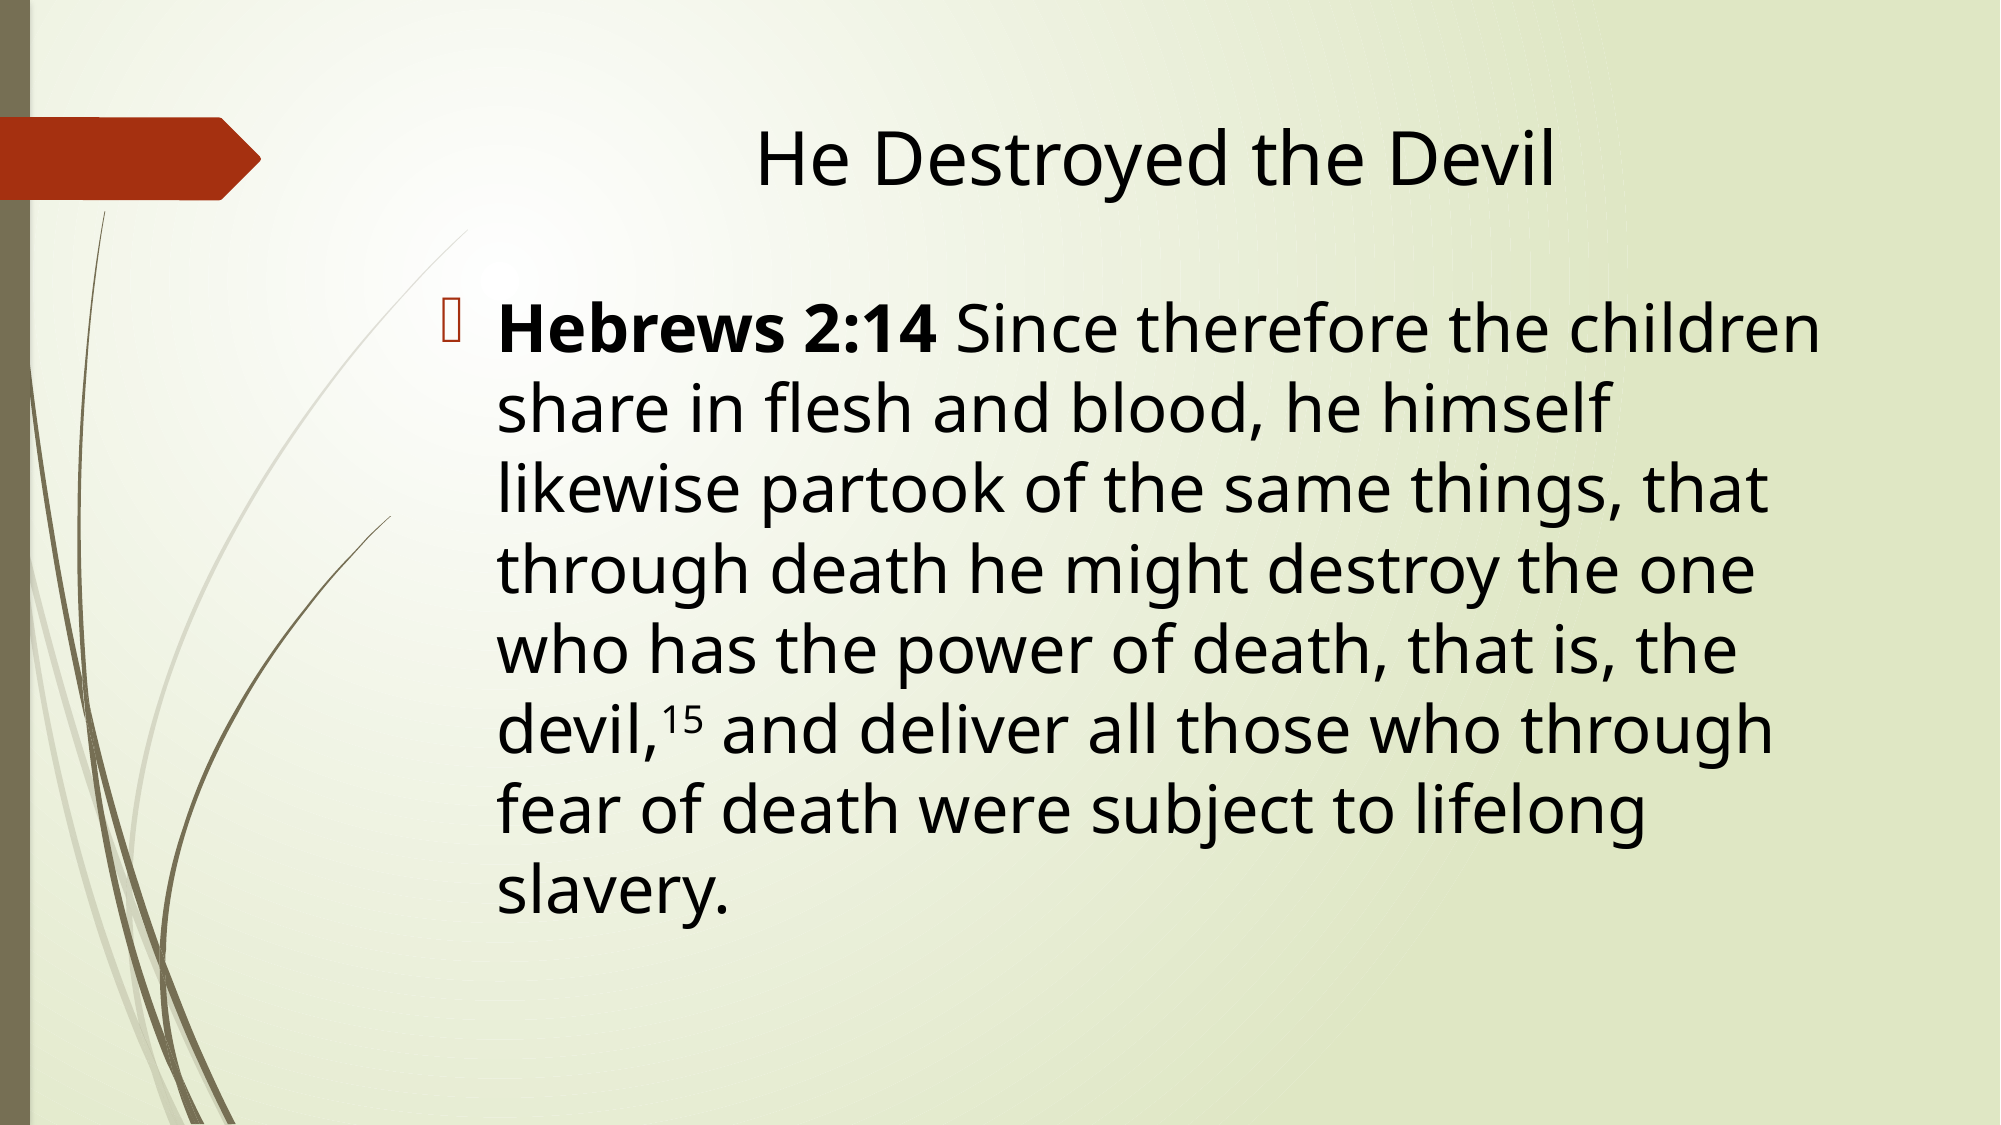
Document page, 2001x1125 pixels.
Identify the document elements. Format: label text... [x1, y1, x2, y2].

title He Destroyed the Devil [425, 102, 1888, 278]
list Hebrews 2:14 Since therefore the children share in flesh and blood, he himself likewise partook of the same things, that through death he might destroy the one who has the power of death, that is, the devil,15 and deliver all those who through fear of death were subject to lifelong slavery. [425, 278, 1888, 1040]
